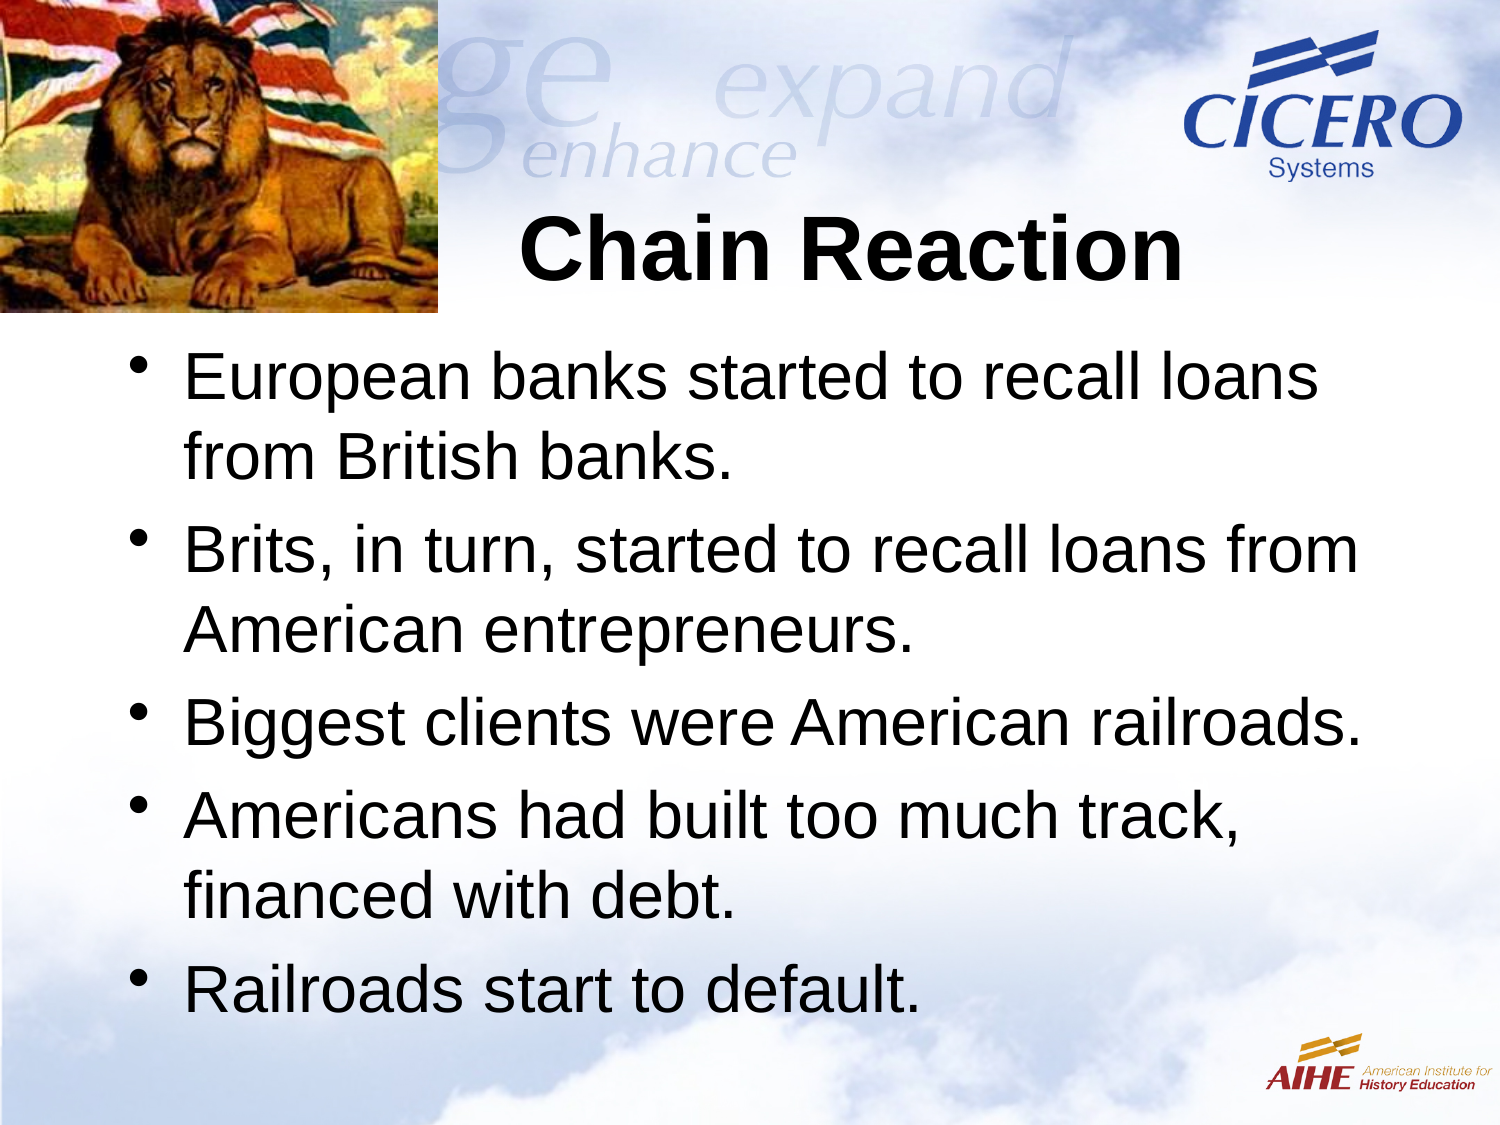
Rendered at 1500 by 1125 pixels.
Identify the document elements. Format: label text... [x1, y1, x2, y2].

picture [0, 0, 1500, 1125]
list European banks started to recall loans from British banks. Brits, in turn, started to recall loans from American entrepreneurs. Biggest clients were American railroads. Americans had built too much track, financed with debt. Railroads start to default. [112, 324, 1388, 1000]
title Chain Reaction [99, 149, 1375, 338]
